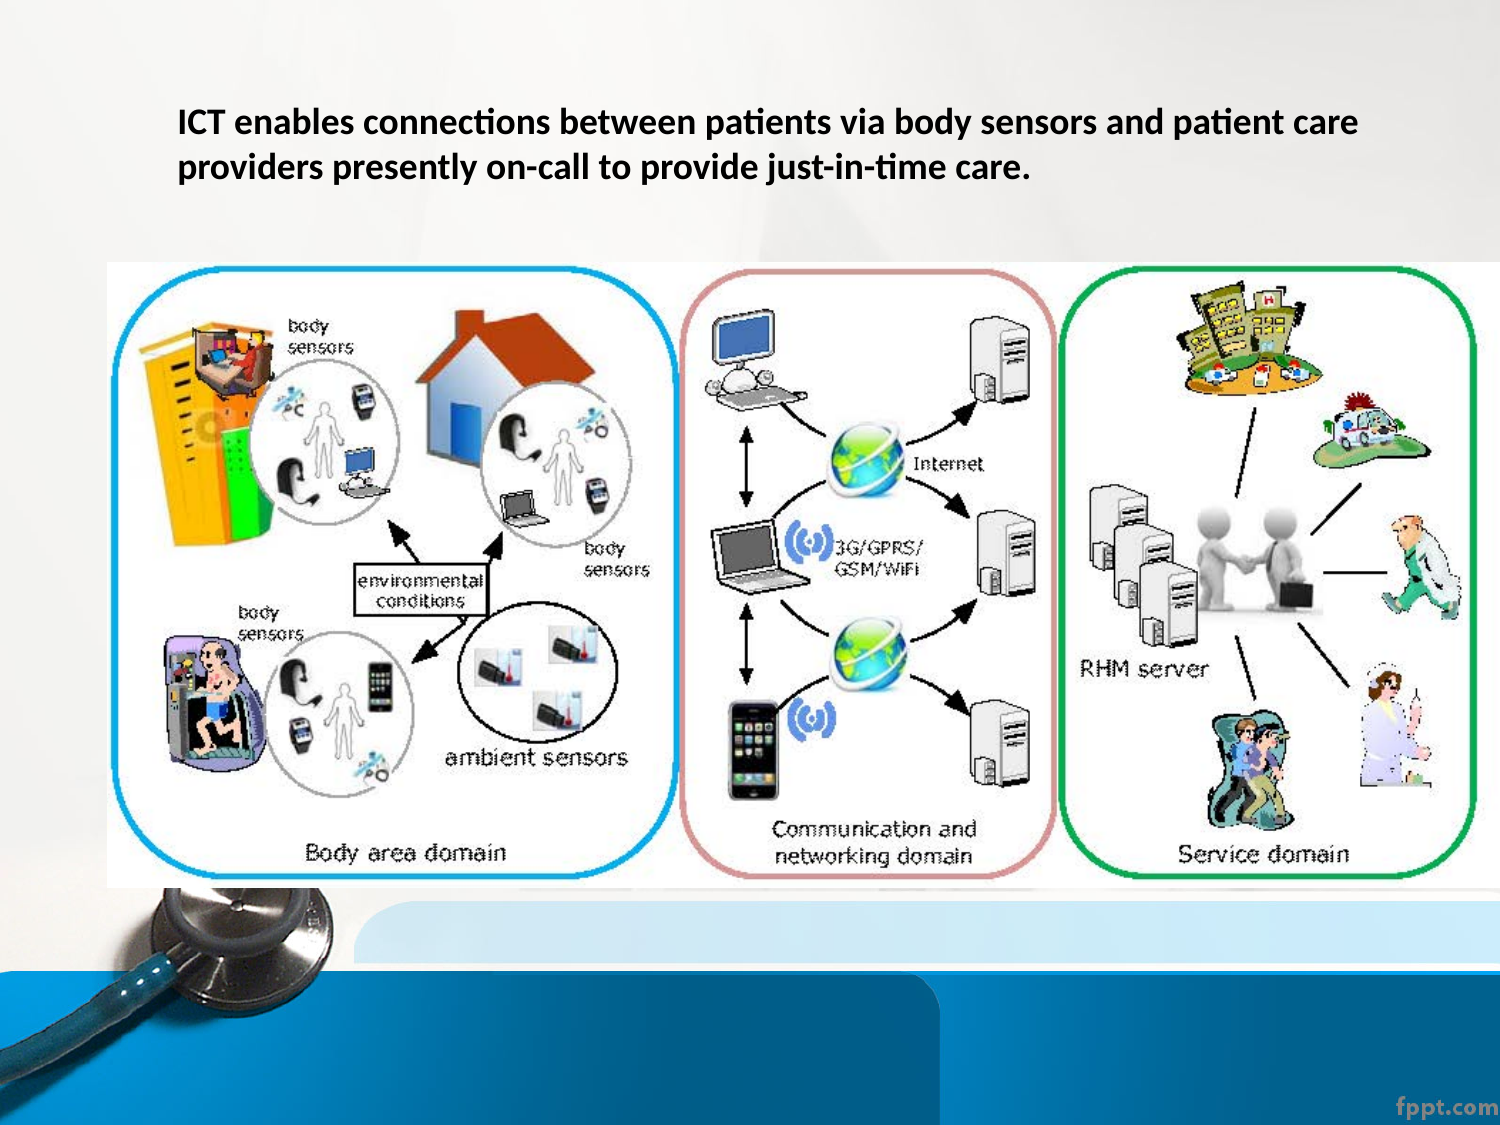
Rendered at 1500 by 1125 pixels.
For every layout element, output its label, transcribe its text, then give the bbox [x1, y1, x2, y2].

picture [0, 0, 1500, 1085]
picture [1407, 1104, 1418, 1120]
picture [1453, 1104, 1462, 1114]
picture [1422, 1104, 1434, 1120]
picture [1465, 1104, 1476, 1115]
picture [1480, 1104, 1497, 1115]
picture [1397, 1097, 1405, 1114]
picture [1437, 1100, 1444, 1115]
text_box ICT enables connections between patients via body sensors and patient care providers presently on-call to provide just-in-time care. [162, 89, 1425, 195]
